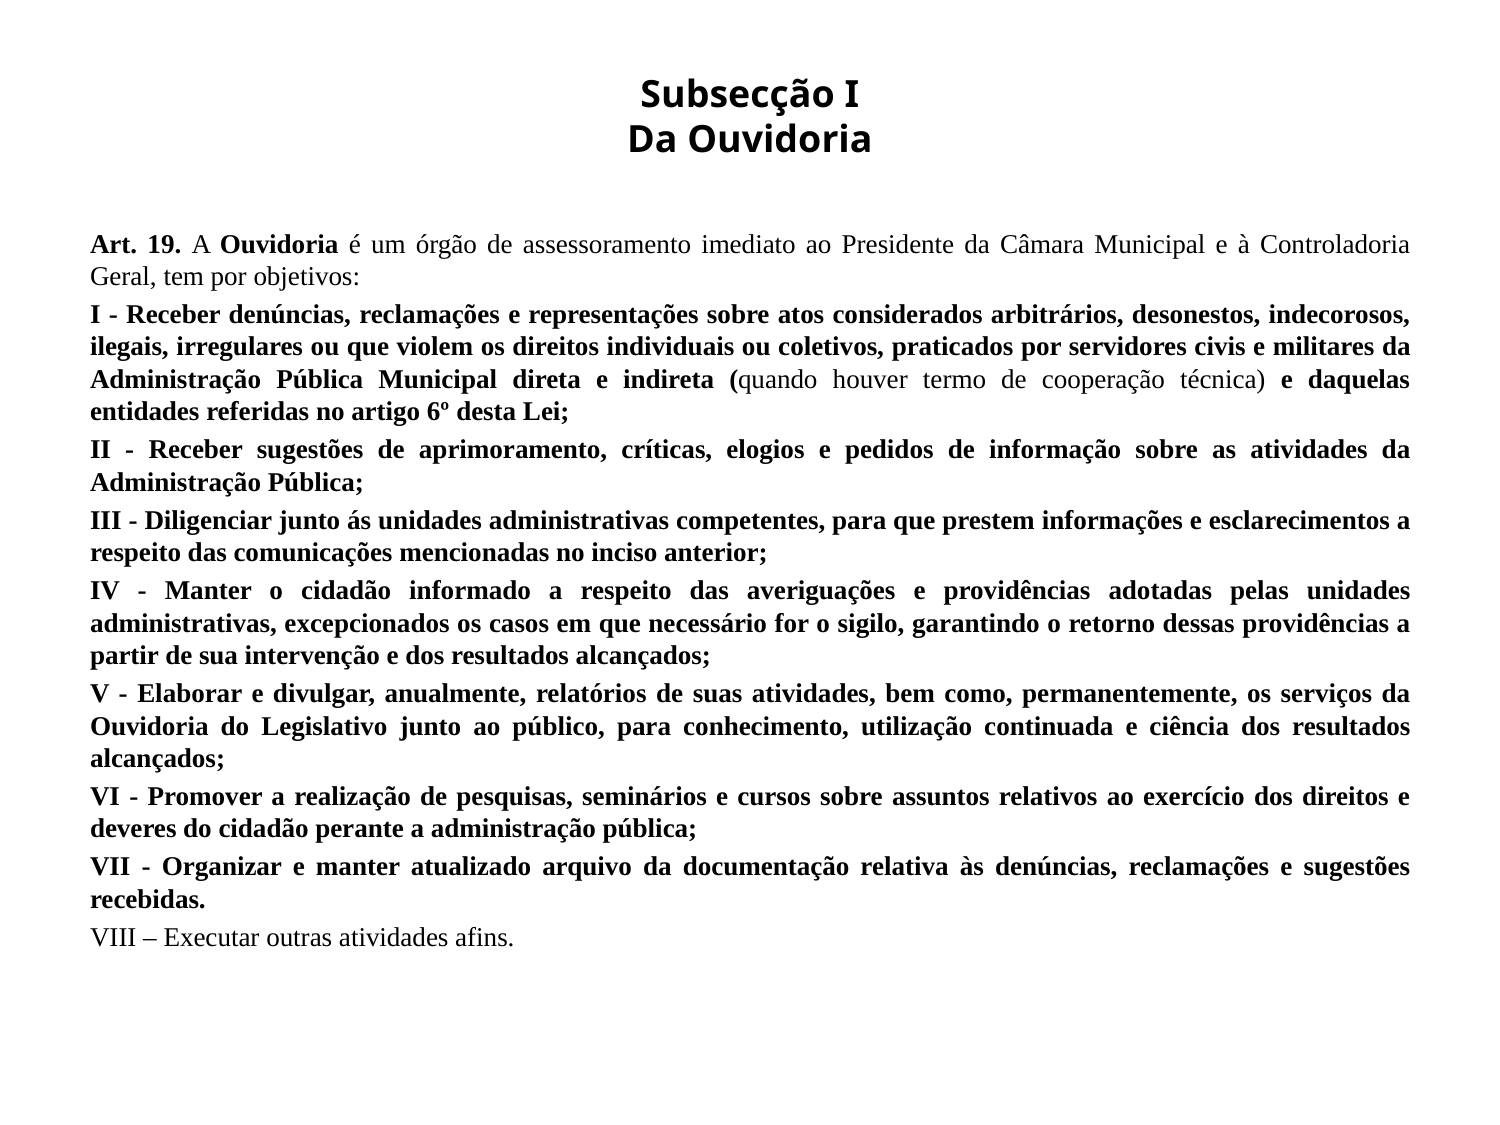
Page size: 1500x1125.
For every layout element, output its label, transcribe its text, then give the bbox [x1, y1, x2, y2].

title Subsecção I Da Ouvidoria [75, 45, 1425, 185]
list Art. 19. A Ouvidoria é um órgão de assessoramento imediato ao Presidente da Câmara Municipal e à Controladoria Geral, tem por objetivos: I - Receber denúncias, reclamações e representações sobre atos considerados arbitrários, desonestos, indecorosos, ilegais, irregulares ou que violem os direitos individuais ou coletivos, praticados por servidores civis e militares da Administração Pública Municipal direta e indireta (quando houver termo de cooperação técnica) e daquelas entidades referidas no artigo 6º desta Lei; II - Receber sugestões de aprimoramento, críticas, elogios e pedidos de informação sobre as atividades da Administração Pública; III - Diligenciar junto ás unidades administrativas competentes, para que prestem informações e esclarecimentos a respeito das comunicações mencionadas no inciso anterior; IV - Manter o cidadão informado a respeito das averiguações e providências adotadas pelas unidades administrativas, excepcionados os casos em que necessário for o sigilo, garantindo o retorno dessas providências a partir de sua intervenção e dos resultados alcançados; V - Elaborar e divulgar, anualmente, relatórios de suas atividades, bem como, permanentemente, os serviços da Ouvidoria do Legislativo junto ao público, para conhecimento, utilização continuada e ciência dos resultados alcançados; VI - Promover a realização de pesquisas, seminários e cursos sobre assuntos relativos ao exercício dos direitos e deveres do cidadão perante a administração pública; VII - Organizar e manter atualizado arquivo da documentação relativa às denúncias, reclamações e sugestões recebidas. VIII – Executar outras atividades afins. [75, 218, 1425, 1061]
